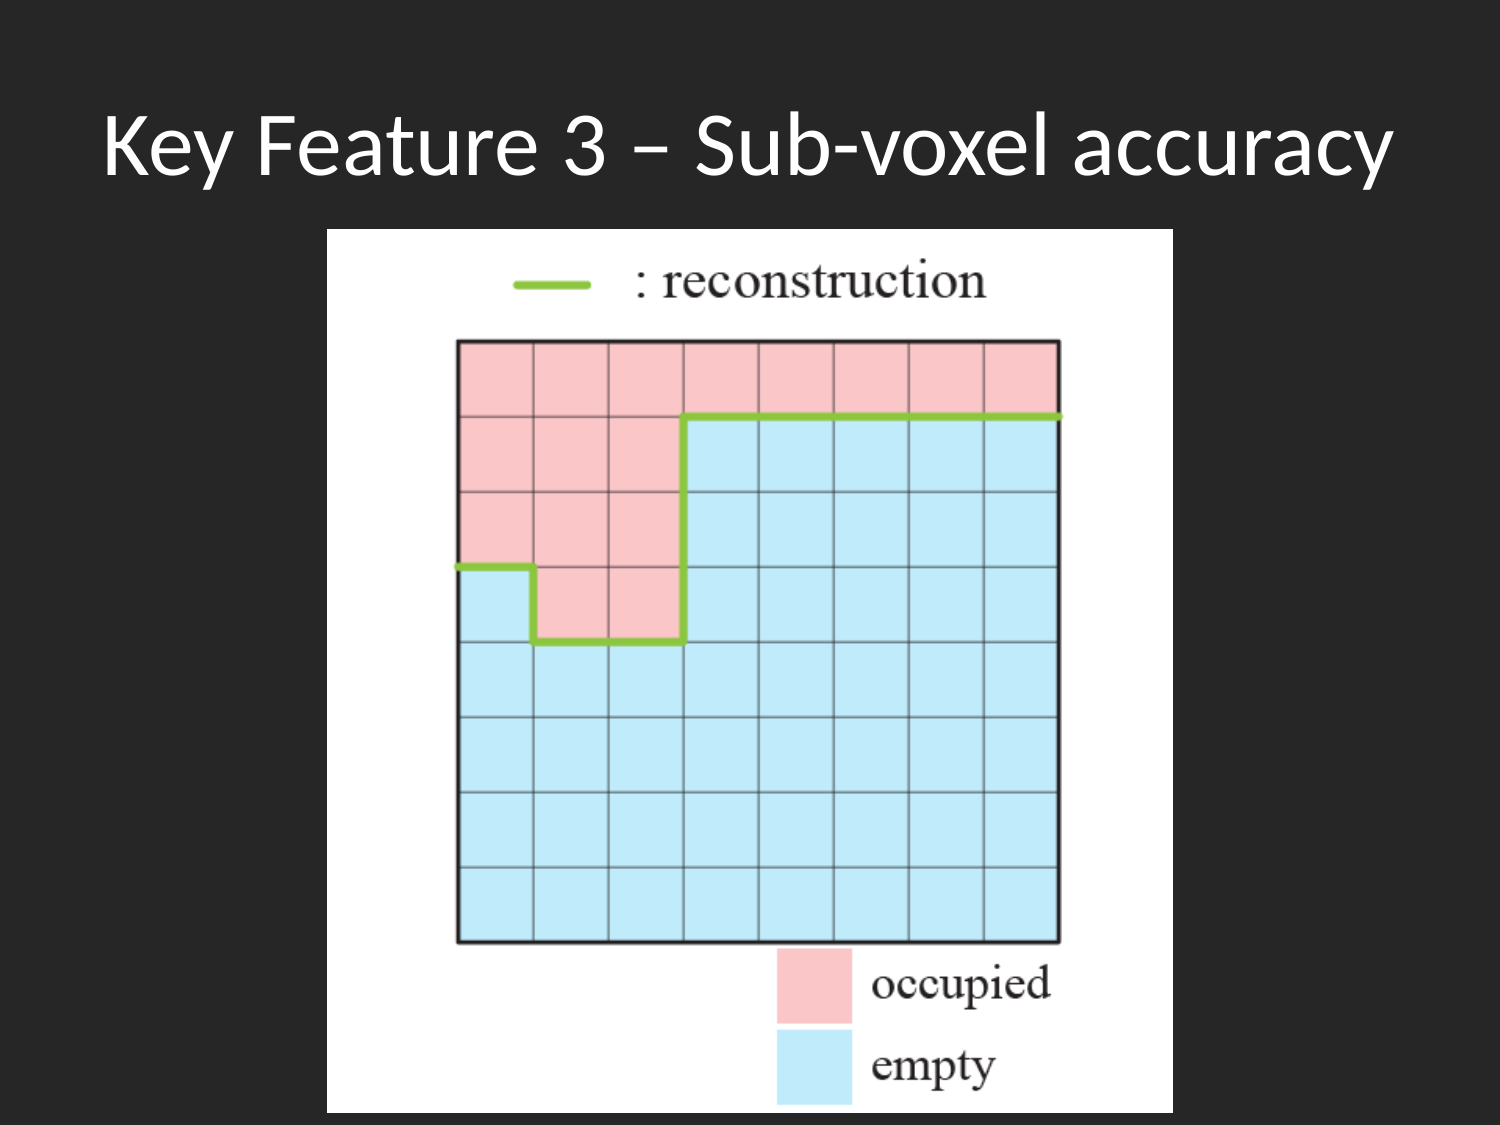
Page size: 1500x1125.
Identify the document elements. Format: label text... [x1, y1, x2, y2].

picture [327, 229, 1173, 1113]
title Key Feature 3 – Sub-voxel accuracy [75, 45, 1425, 233]
